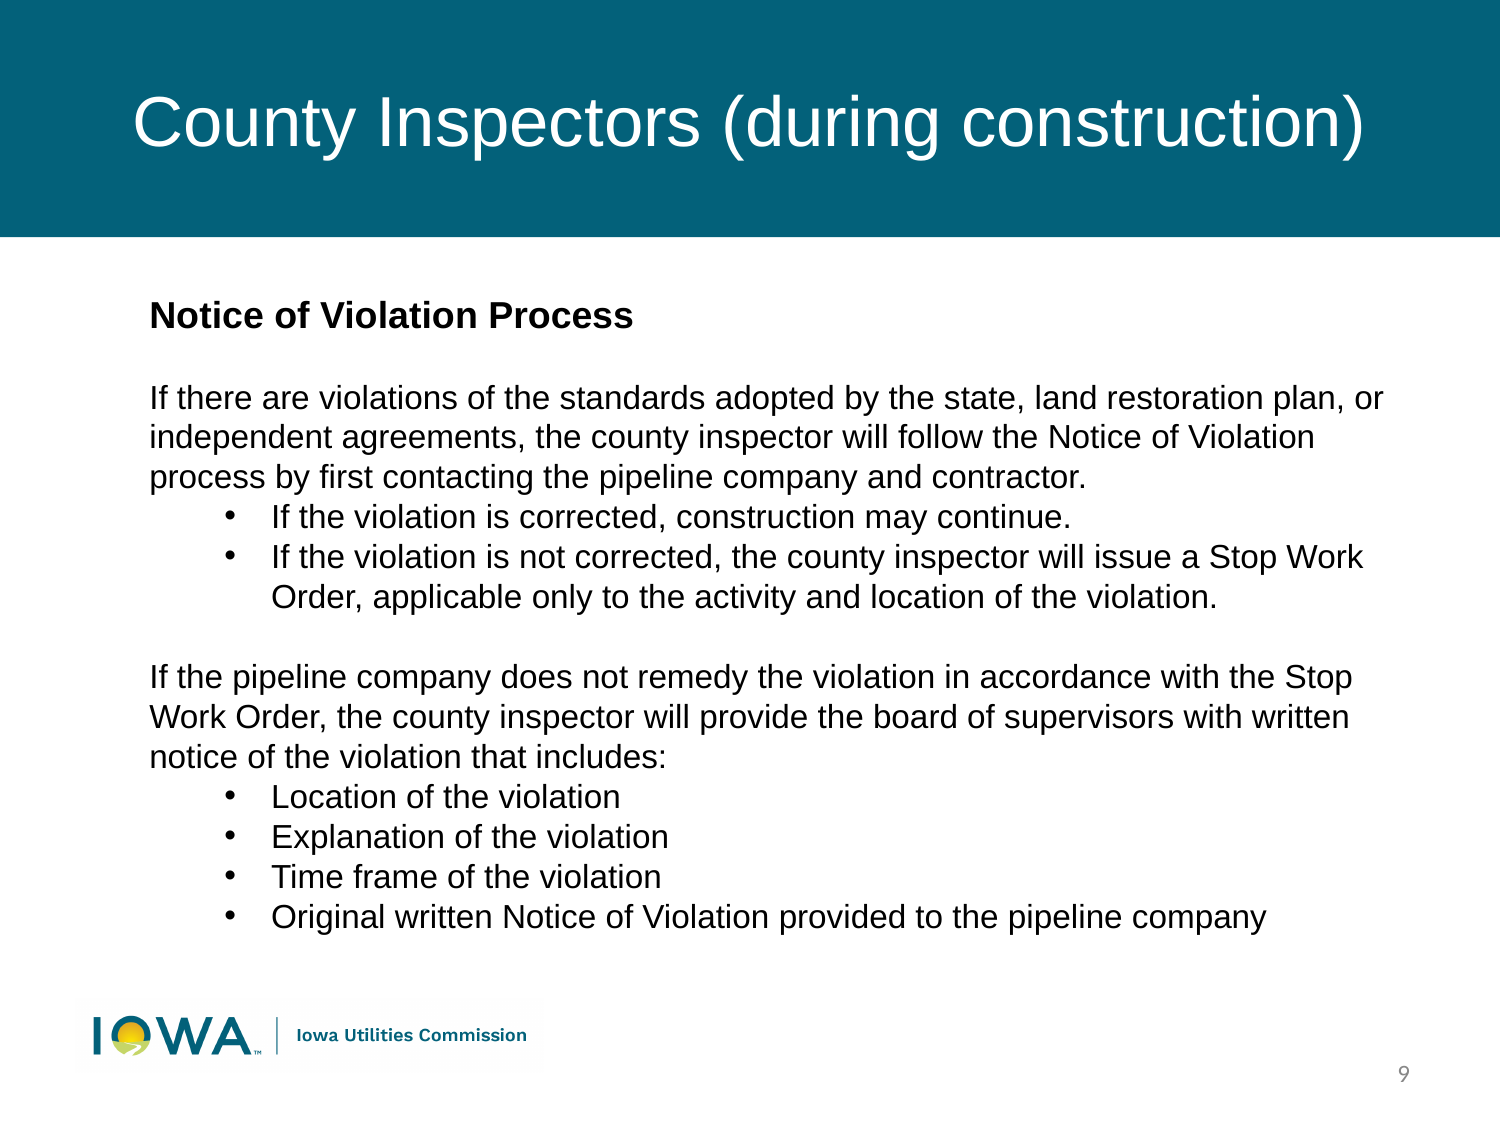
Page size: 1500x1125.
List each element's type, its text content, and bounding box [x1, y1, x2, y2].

list Notice of Violation Process If there are violations of the standards adopted by the state, land restoration plan, or independent agreements, the county inspector will follow the Notice of Violation process by first contacting the pipeline company and contractor. If the violation is corrected, construction may continue. If the violation is not corrected, the county inspector will issue a Stop Work Order, applicable only to the activity and location of the violation. If the pipeline company does not remedy the violation in accordance with the Stop Work Order, the county inspector will provide the board of supervisors with written notice of the violation that includes: Location of the violation Explanation of the violation Time frame of the violation Original written Notice of Violation provided to the pipeline company [129, 250, 1413, 947]
slide_number 9 [1074, 1042, 1425, 1103]
text_box County Inspectors (during construction) [0, 0, 1500, 238]
picture [74, 998, 544, 1073]
